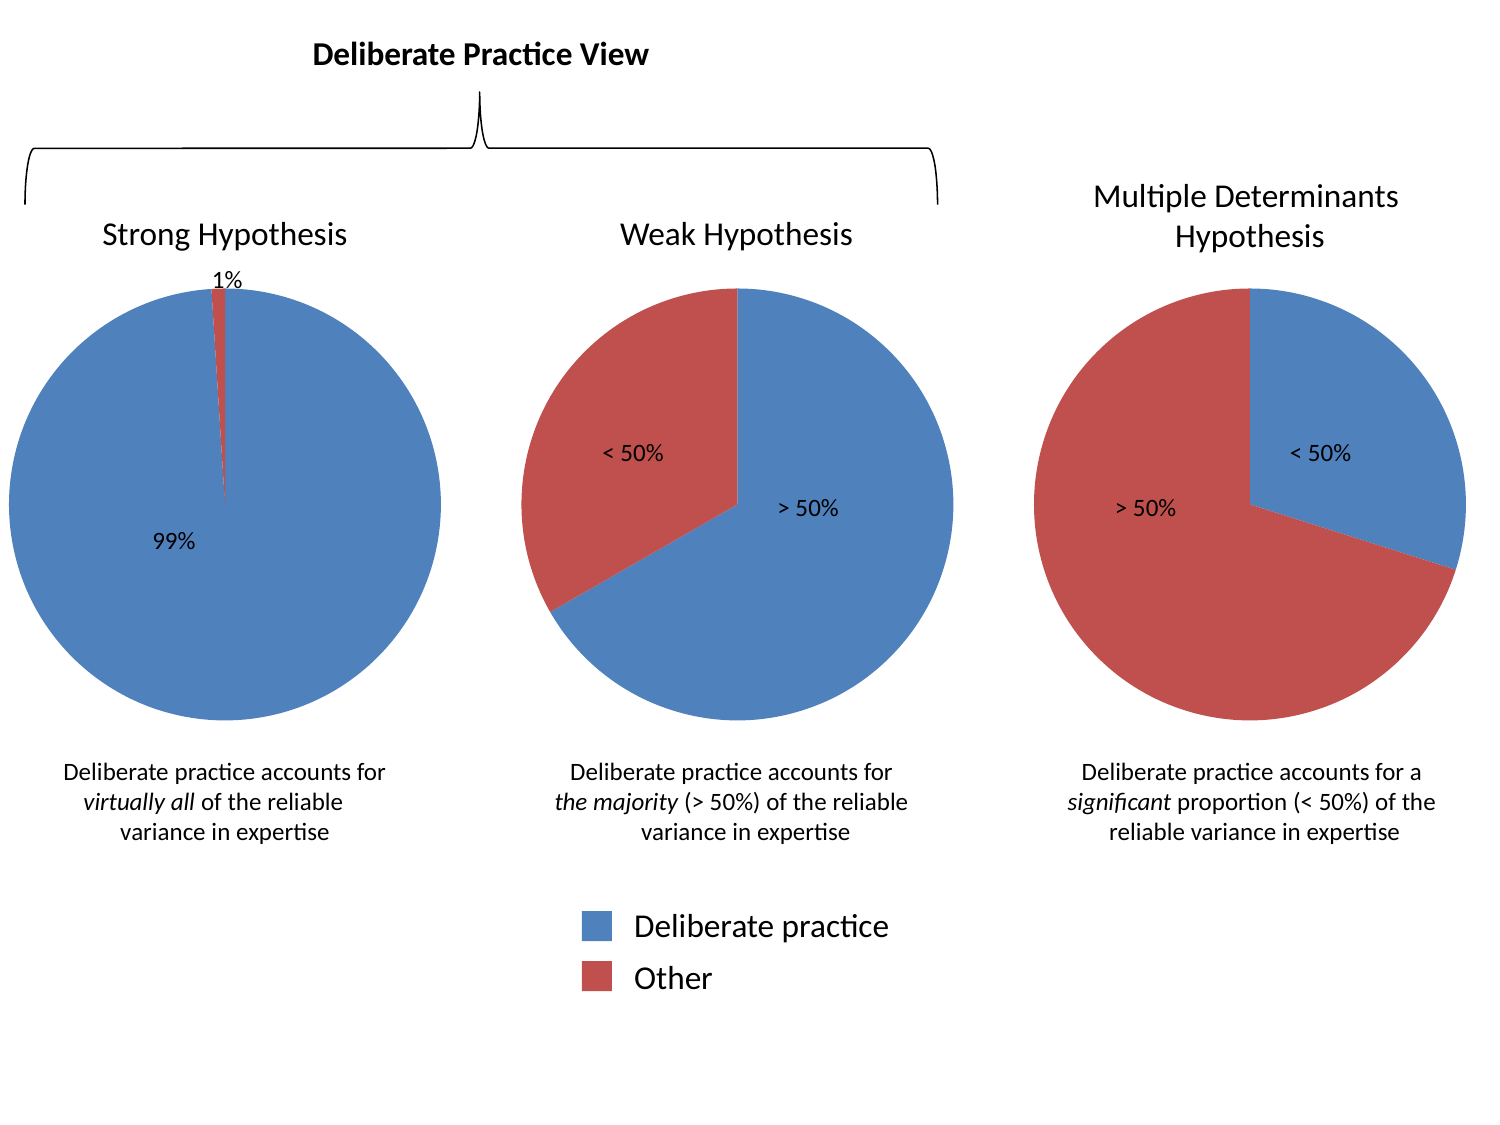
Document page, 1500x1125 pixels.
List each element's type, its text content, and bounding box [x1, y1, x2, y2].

text_box 1% [197, 256, 323, 277]
text_box Deliberate Practice View [168, 24, 794, 80]
chart [0, 279, 1500, 730]
text_box Deliberate practice accounts for a significant proportion (< 50%) of the reliable variance in expertise [1052, 748, 1453, 854]
text_box Strong Hypothesis [0, 204, 424, 260]
text_box Deliberate practice accounts for the majority (> 50%) of the reliable variance in expertise [537, 748, 938, 854]
text_box Multiple Determinants Hypothesis [937, 166, 1500, 262]
text_box [580, 959, 614, 993]
text_box Deliberate practice accounts for virtually all of the reliable variance in expertise [24, 748, 425, 854]
text_box Weak Hypothesis [424, 205, 937, 260]
text_box [580, 909, 614, 943]
text_box Deliberate practice [619, 896, 995, 948]
text_box [24, 91, 939, 205]
text_box Other [619, 948, 995, 1004]
